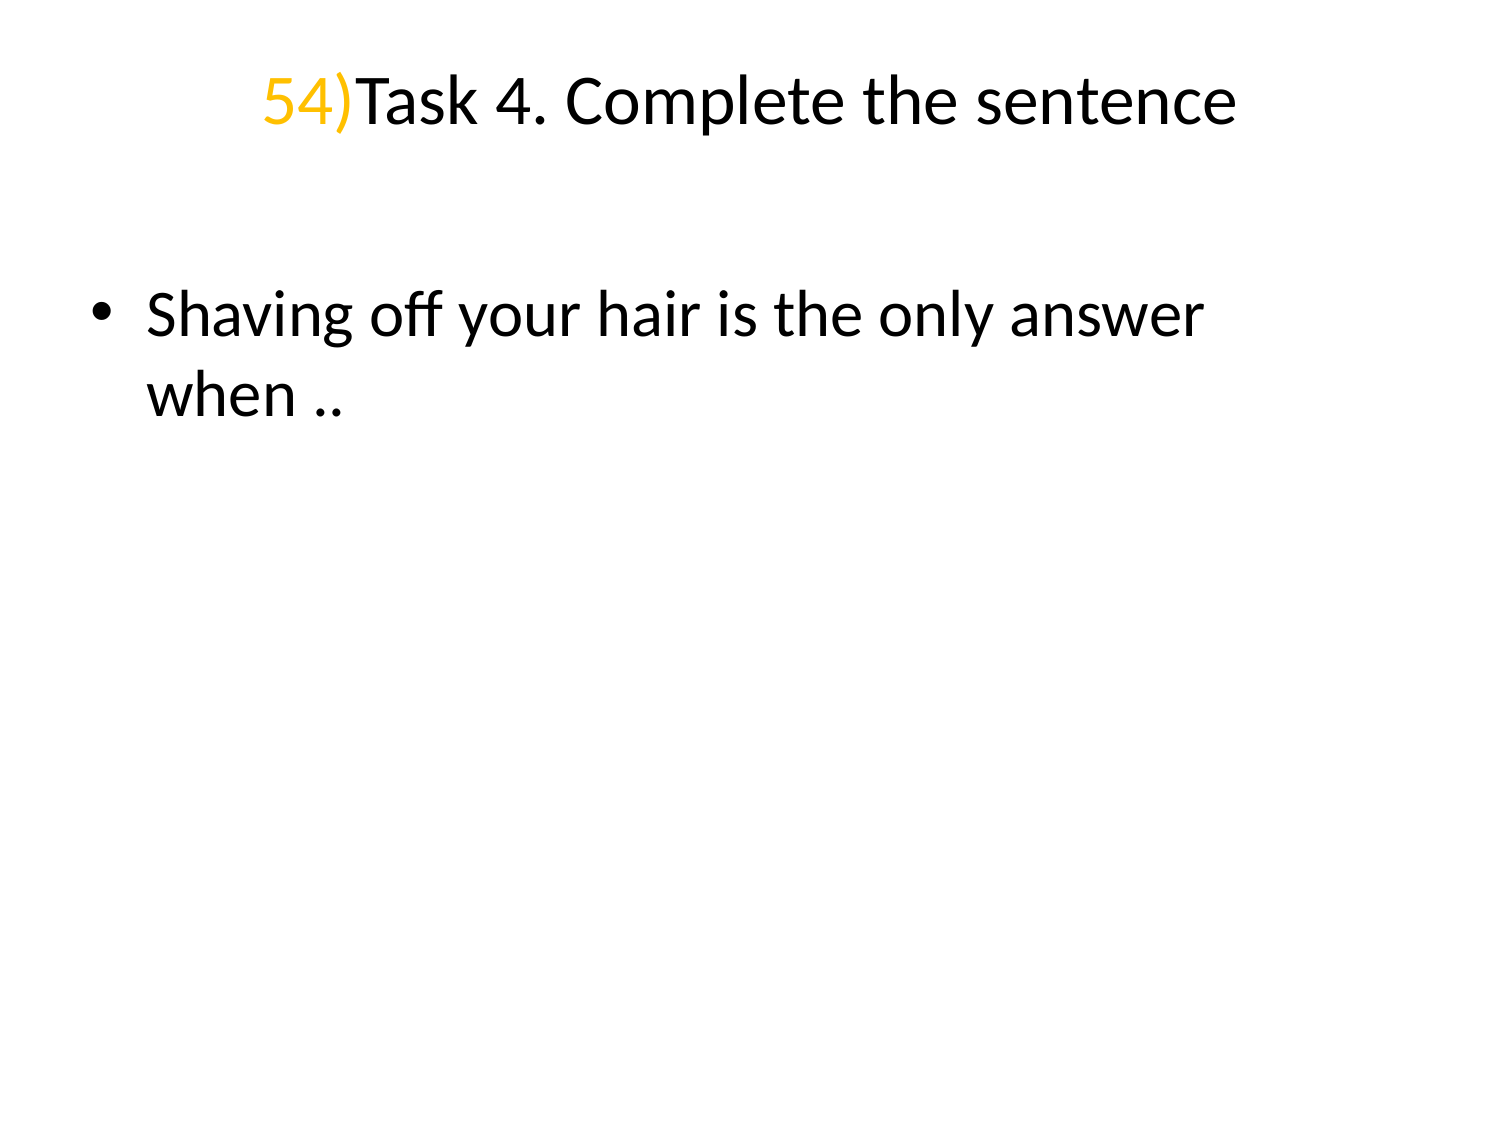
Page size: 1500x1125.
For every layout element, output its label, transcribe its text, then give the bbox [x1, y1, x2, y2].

title 54)Task 4. Complete the sentence [75, 45, 1425, 233]
list Shaving off your hair is the only answer when .. [75, 262, 1425, 1005]
